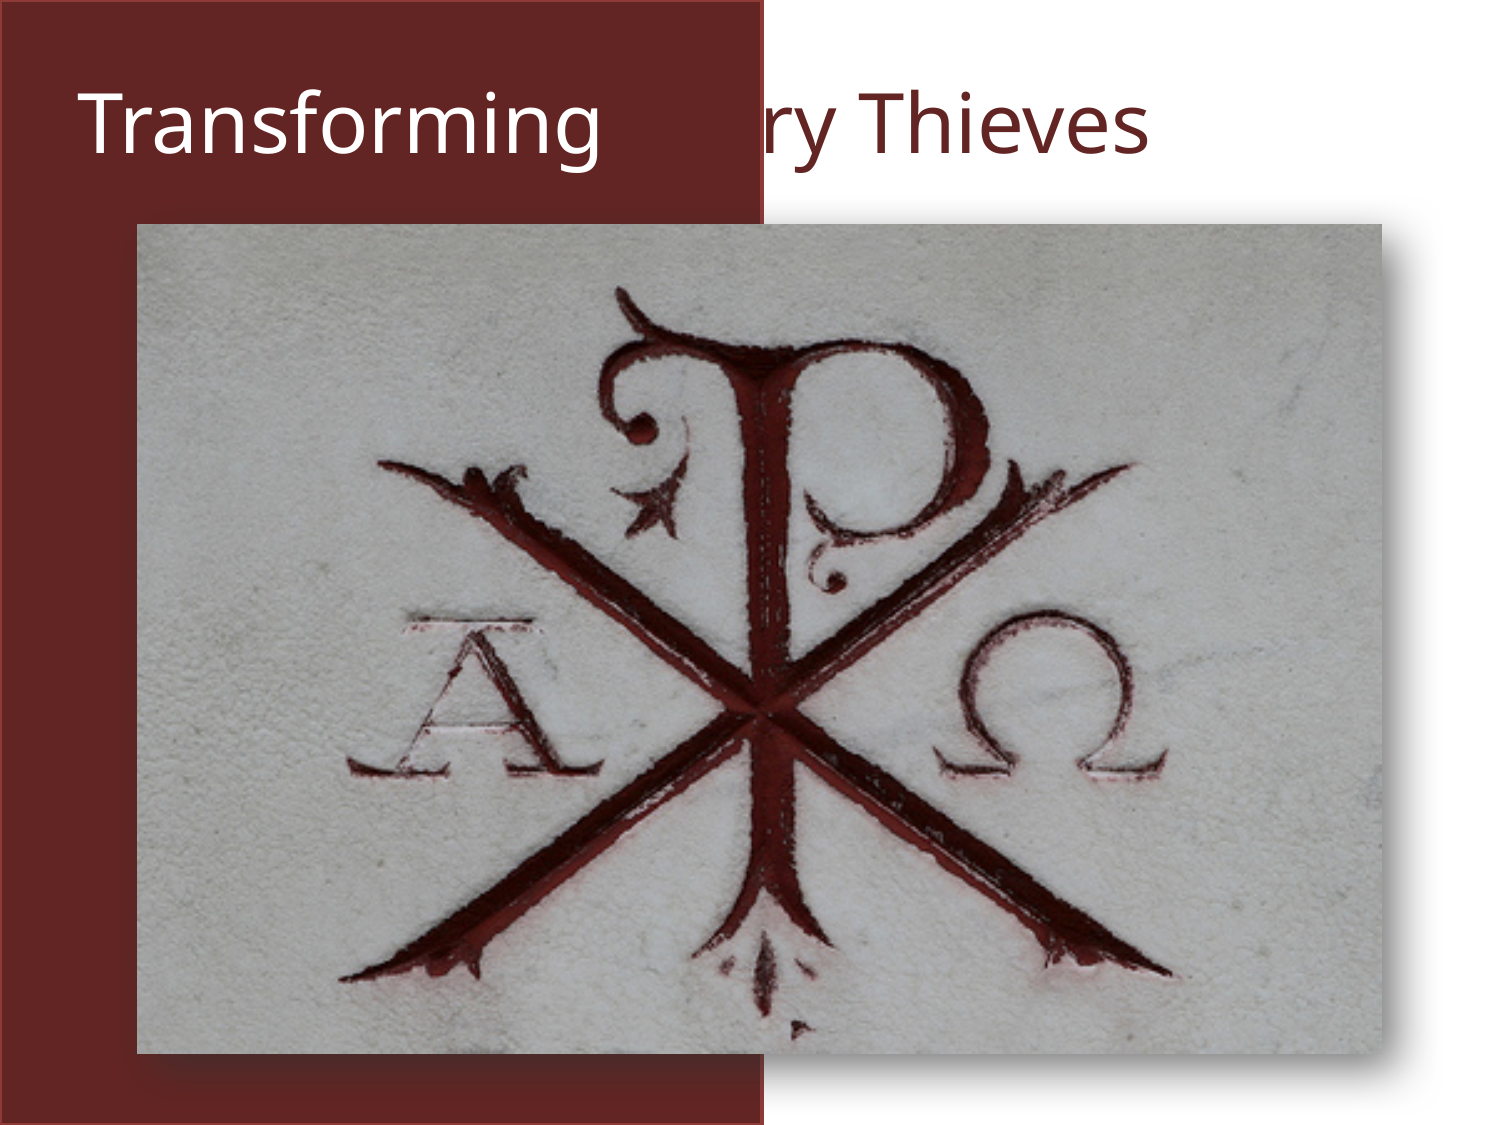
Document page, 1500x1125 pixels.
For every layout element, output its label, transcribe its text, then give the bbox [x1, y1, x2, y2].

picture [137, 224, 1382, 1054]
text_box [0, 0, 764, 1125]
text_box Transforming Glory Thieves [62, 62, 1500, 178]
